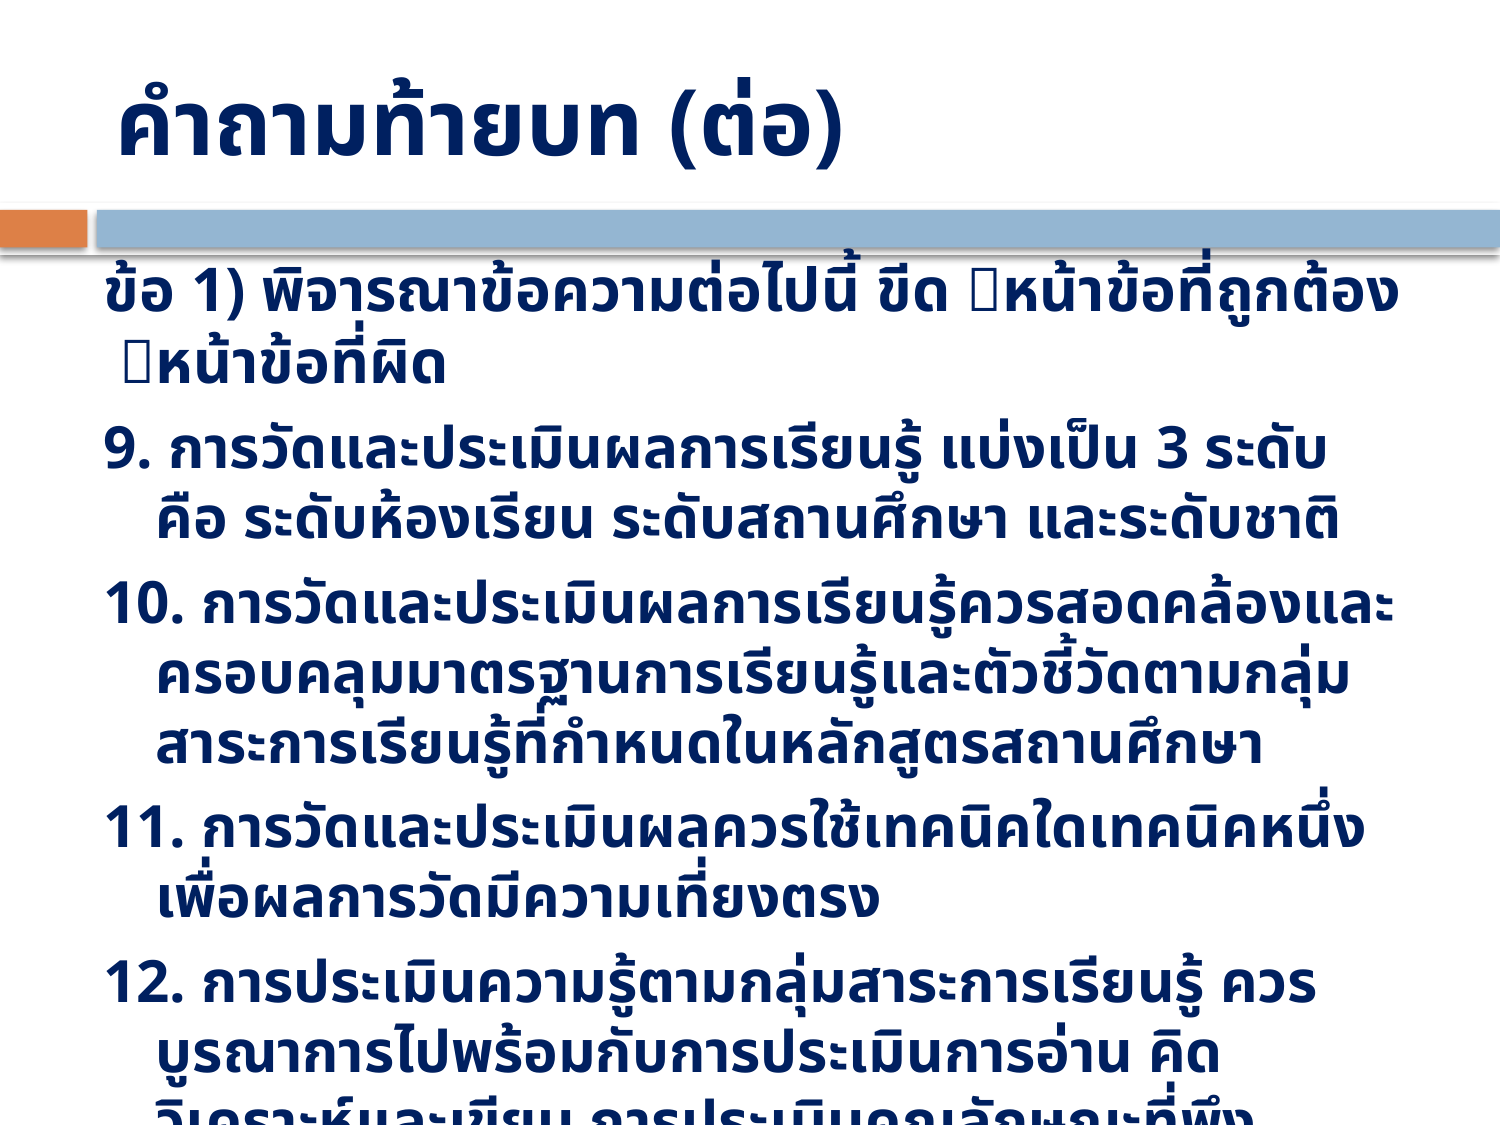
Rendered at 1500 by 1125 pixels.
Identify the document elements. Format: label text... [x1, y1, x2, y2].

title คำถามท้ายบท (ต่อ) [100, 37, 1439, 201]
list ข้อ 1) พิจารณาข้อความต่อไปนี้ ขีด หน้าข้อที่ถูกต้อง หน้าข้อที่ผิด 9. การวัดและประเมินผลการเรียนรู้ แบ่งเป็น 3 ระดับ คือ ระดับห้องเรียน ระดับสถานศึกษา และระดับชาติ 10. การวัดและประเมินผลการเรียนรู้ควรสอดคล้องและครอบคลุมมาตรฐานการเรียนรู้และตัวชี้วัดตามกลุ่มสาระการเรียนรู้ที่กำหนดในหลักสูตรสถานศึกษา 11. การวัดและประเมินผลควรใช้เทคนิคใดเทคนิคหนึ่งเพื่อผลการวัดมีความเที่ยงตรง 12. การประเมินความรู้ตามกลุ่มสาระการเรียนรู้ ควรบูรณาการไปพร้อมกับการประเมินการอ่าน คิดวิเคราะห์และเขียน การประเมินคุณลักษณะที่พึงประสงค์และการประเมินกิจกรรมพัฒนาผู้เรียน [88, 243, 1427, 982]
